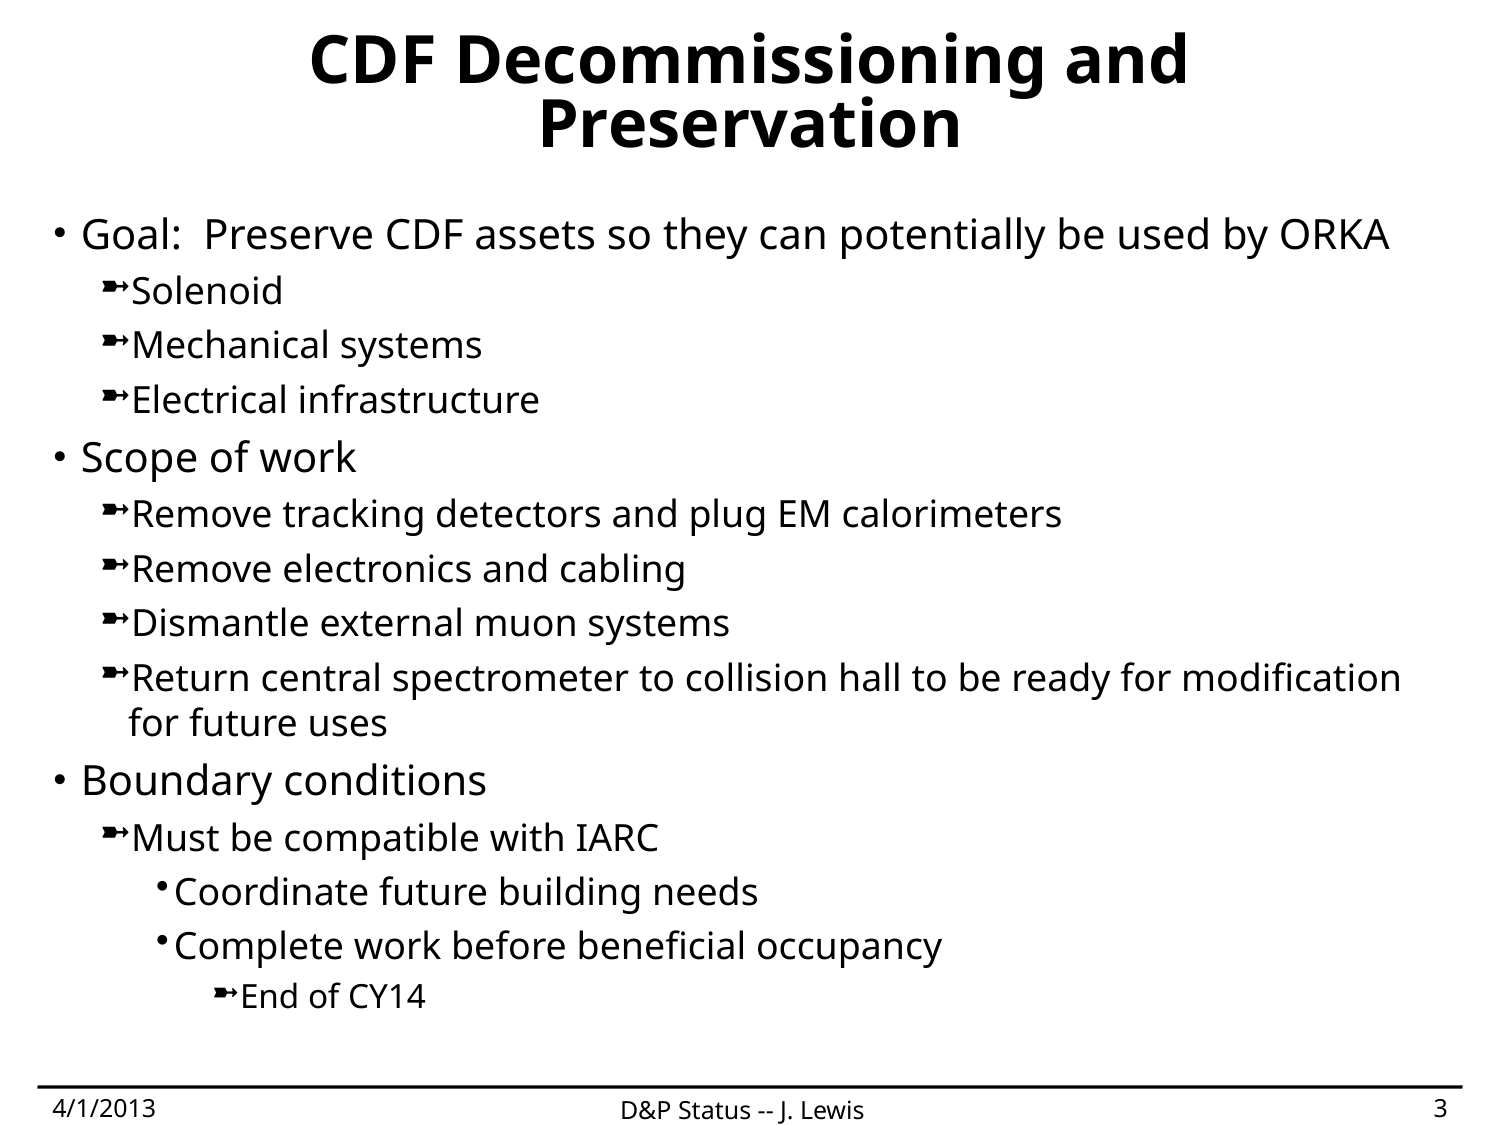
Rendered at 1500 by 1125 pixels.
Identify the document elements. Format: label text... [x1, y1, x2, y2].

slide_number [37, 1084, 288, 1125]
footer D&P Status -- J. Lewis [349, 1087, 1151, 1125]
title CDF Decommissioning and Preservation [85, 16, 1415, 177]
slide_number 3 [1287, 1084, 1463, 1125]
list Goal: Preserve CDF assets so they can potentially be used by ORKA Solenoid Mechanical systems Electrical infrastructure Scope of work Remove tracking detectors and plug EM calorimeters Remove electronics and cabling Dismantle external muon systems Return central spectrometer to collision hall to be ready for modification for future uses Boundary conditions Must be compatible with IARC Coordinate future building needs Complete work before beneficial occupancy End of CY14 [37, 199, 1463, 1026]
